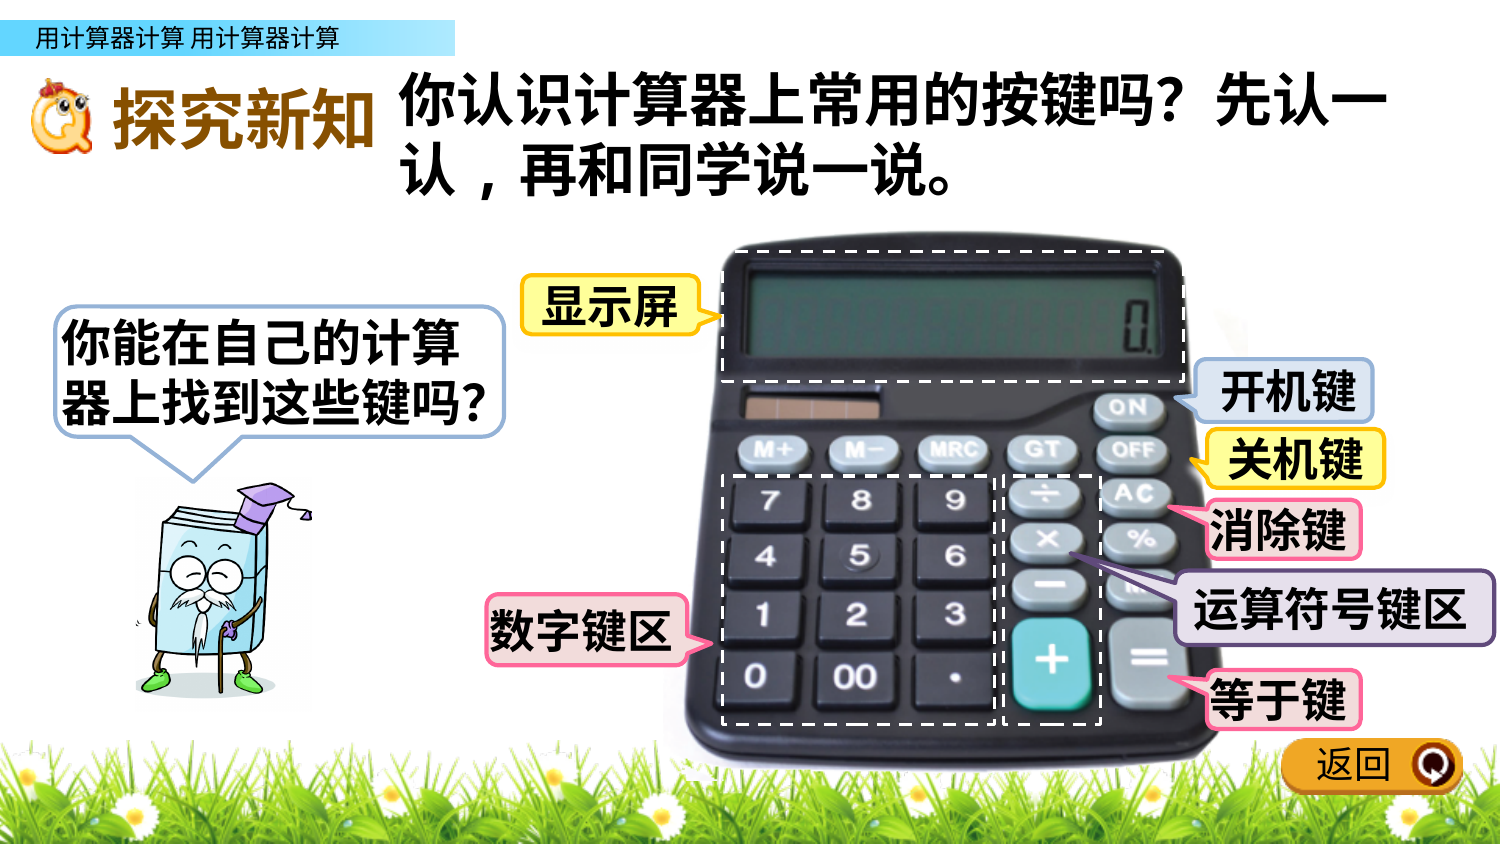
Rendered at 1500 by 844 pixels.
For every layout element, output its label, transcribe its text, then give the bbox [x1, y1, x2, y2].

text_box 消除键 [1254, 497, 1363, 561]
text_box 你认识计算器上常用的按键吗？先认一认,再和同学说一说。 [383, 55, 1412, 211]
text_box 你能在自己的计算器上找到这些键吗？ [53, 304, 507, 475]
text_box 数字键区 [484, 592, 658, 668]
text_box 关机键 [1254, 426, 1387, 490]
text_box 显示屏 [519, 273, 658, 337]
text_box 开机键 [1254, 357, 1375, 424]
text_box 等于键 [1254, 667, 1363, 732]
picture [31, 78, 92, 154]
picture [0, 227, 1500, 844]
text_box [1281, 733, 1464, 795]
text_box 探究新知 [100, 72, 404, 164]
text_box 运算符号键区 [1254, 568, 1497, 648]
picture [135, 476, 313, 712]
